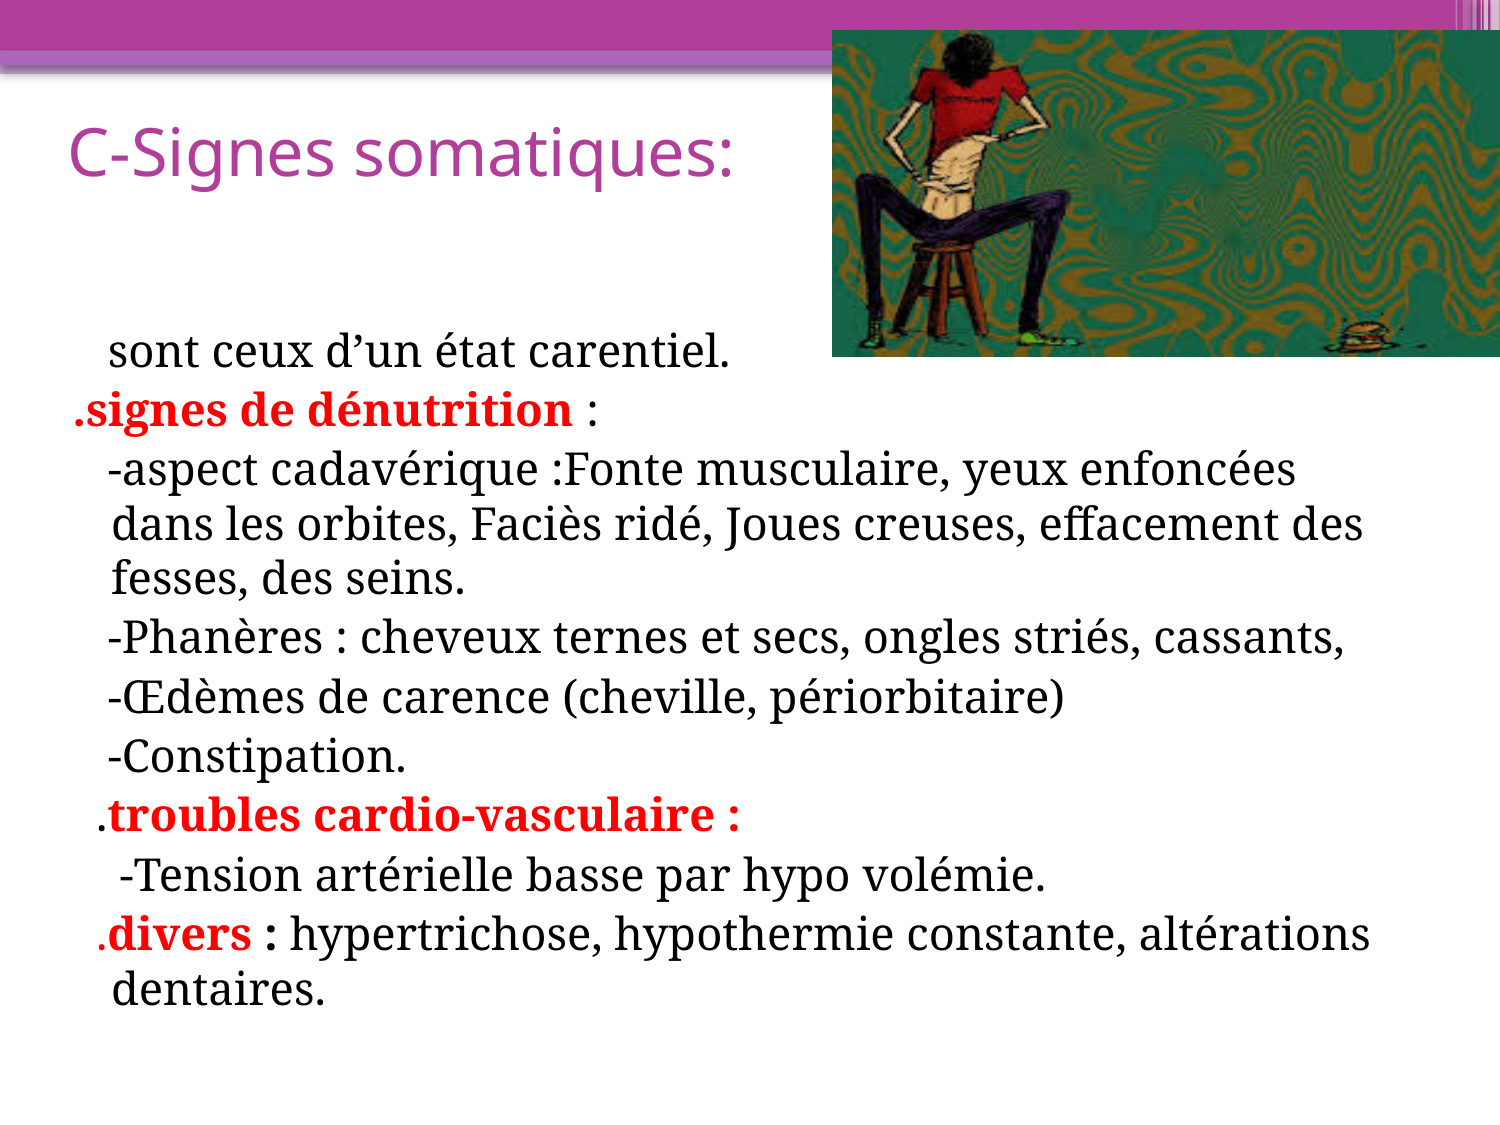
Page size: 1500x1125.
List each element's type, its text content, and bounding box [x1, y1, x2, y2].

picture [832, 30, 1500, 358]
list sont ceux d’un état carentiel. .signes de dénutrition : -aspect cadavérique :Fonte musculaire, yeux enfoncées dans les orbites, Faciès ridé, Joues creuses, effacement des fesses, des seins. -Phanères : cheveux ternes et secs, ongles striés, cassants, -Œdèmes de carence (cheville, périorbitaire) -Constipation. .troubles cardio-vasculaire : -Tension artérielle basse par hypo volémie. .divers : hypertrichose, hypothermie constante, altérations dentaires. [41, 314, 1392, 1024]
title C-Signes somatiques: [53, 101, 825, 277]
